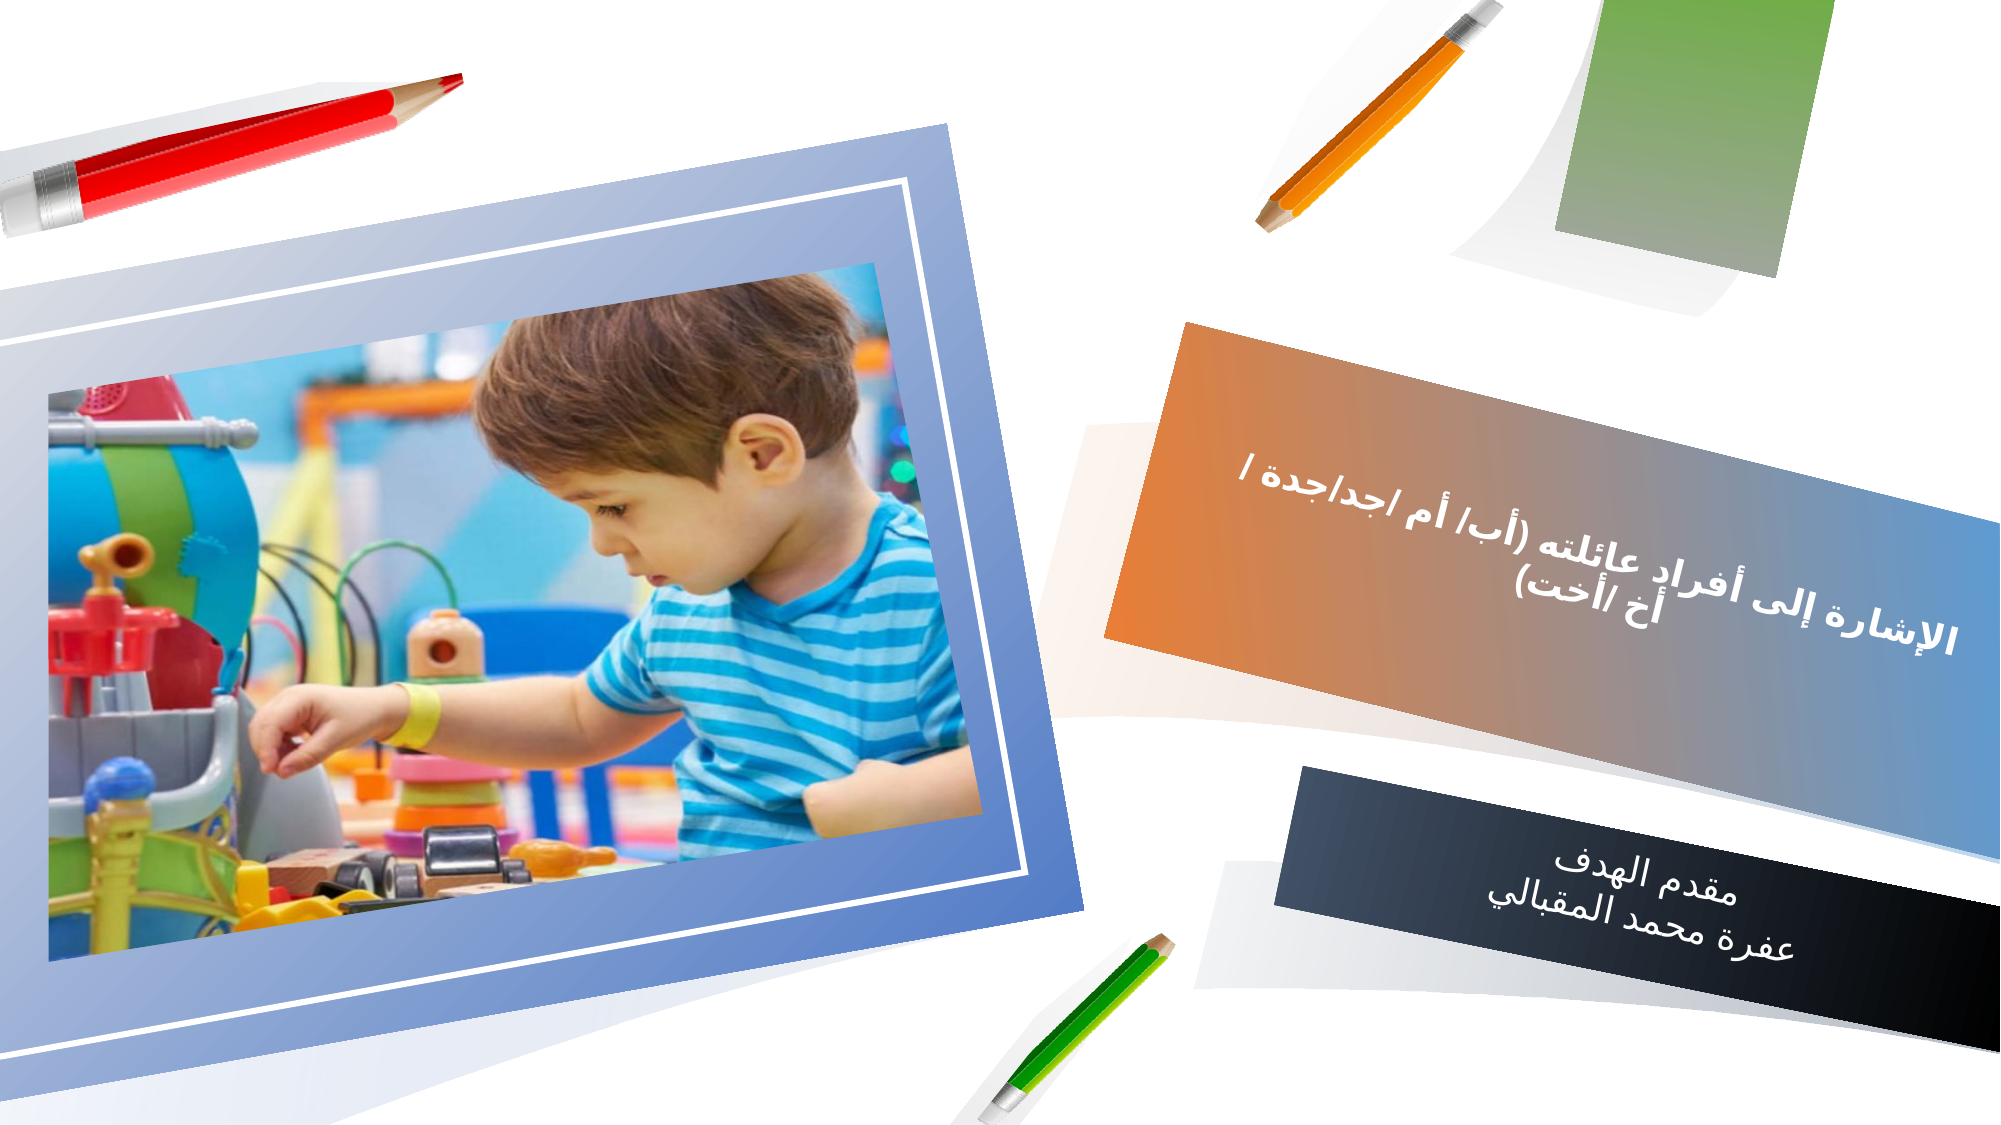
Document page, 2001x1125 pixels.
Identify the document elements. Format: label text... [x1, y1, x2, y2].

picture [972, 915, 1193, 1125]
picture [48, 262, 984, 962]
picture [0, 72, 476, 240]
title الإشارة إلى أفراد عائلته (أب/ أم /جد/جدة / أخ /أخت) [1166, 355, 2000, 839]
picture [1237, 0, 1511, 251]
text_box مقدم الهدف عفرة محمد المقبالي [1392, 790, 1906, 1001]
